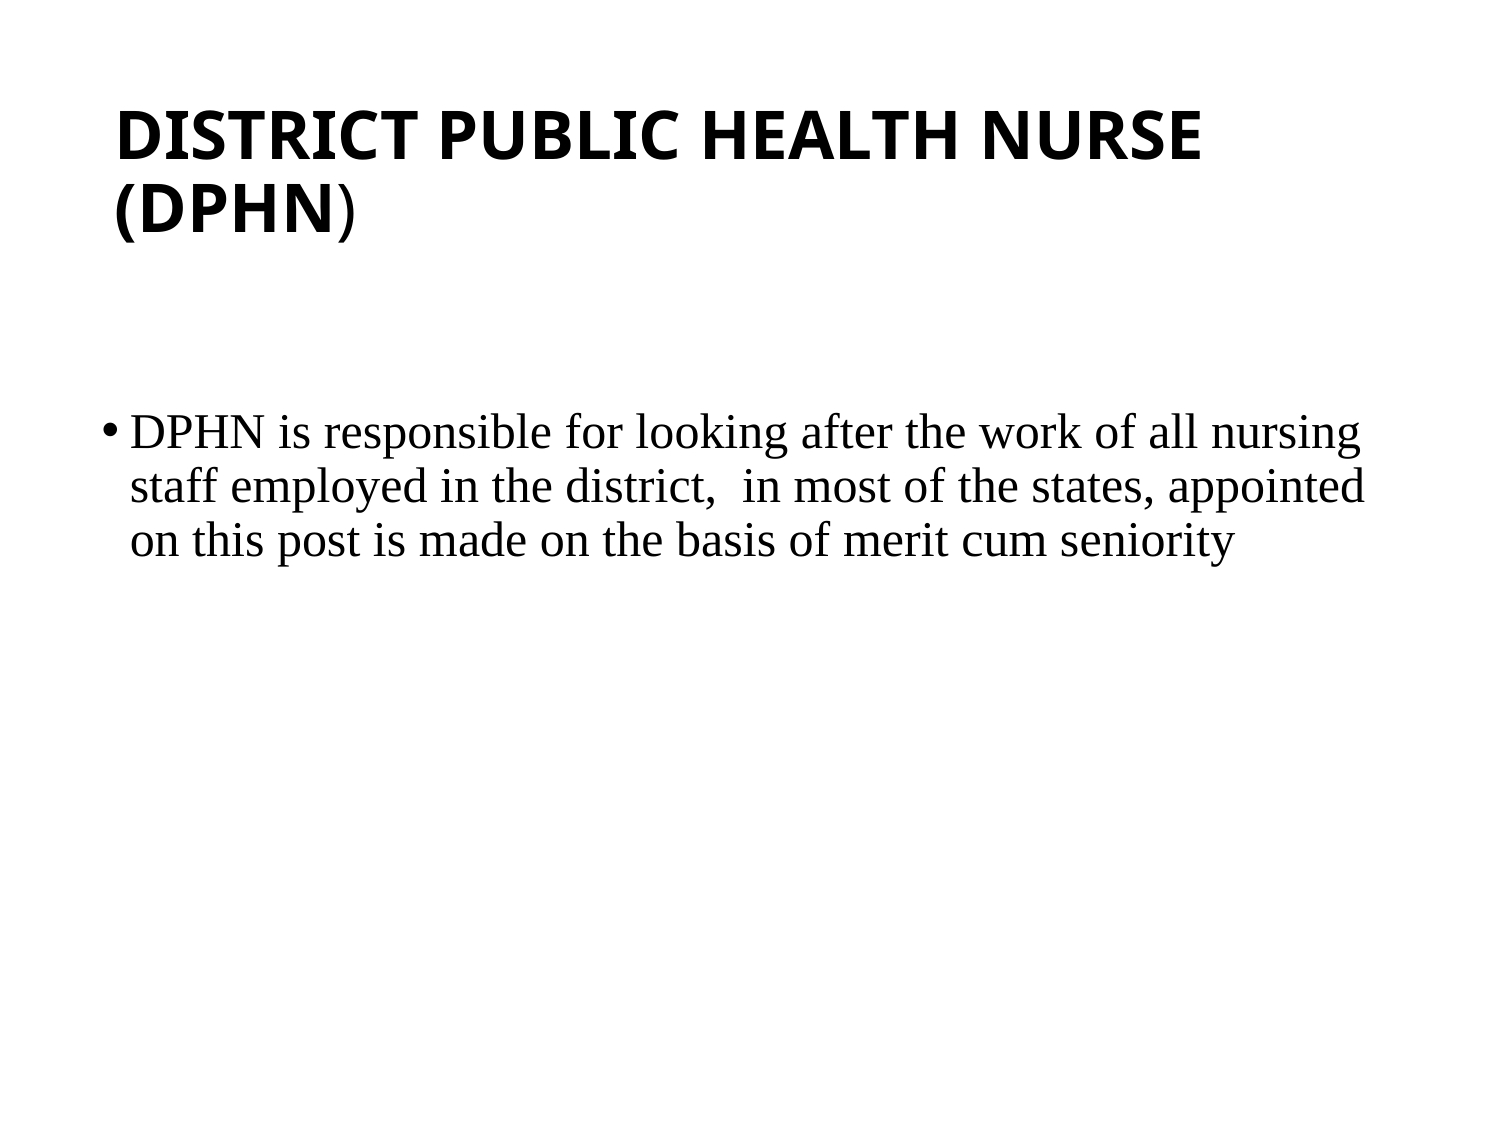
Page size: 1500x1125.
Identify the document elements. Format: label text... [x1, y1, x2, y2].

title DISTRICT PUBLIC HEALTH NURSE (DPHN) [99, 93, 1388, 256]
list DPHN is responsible for looking after the work of all nursing staff employed in the district, in most of the states, appointed on this post is made on the basis of merit cum seniority [86, 266, 1414, 684]
